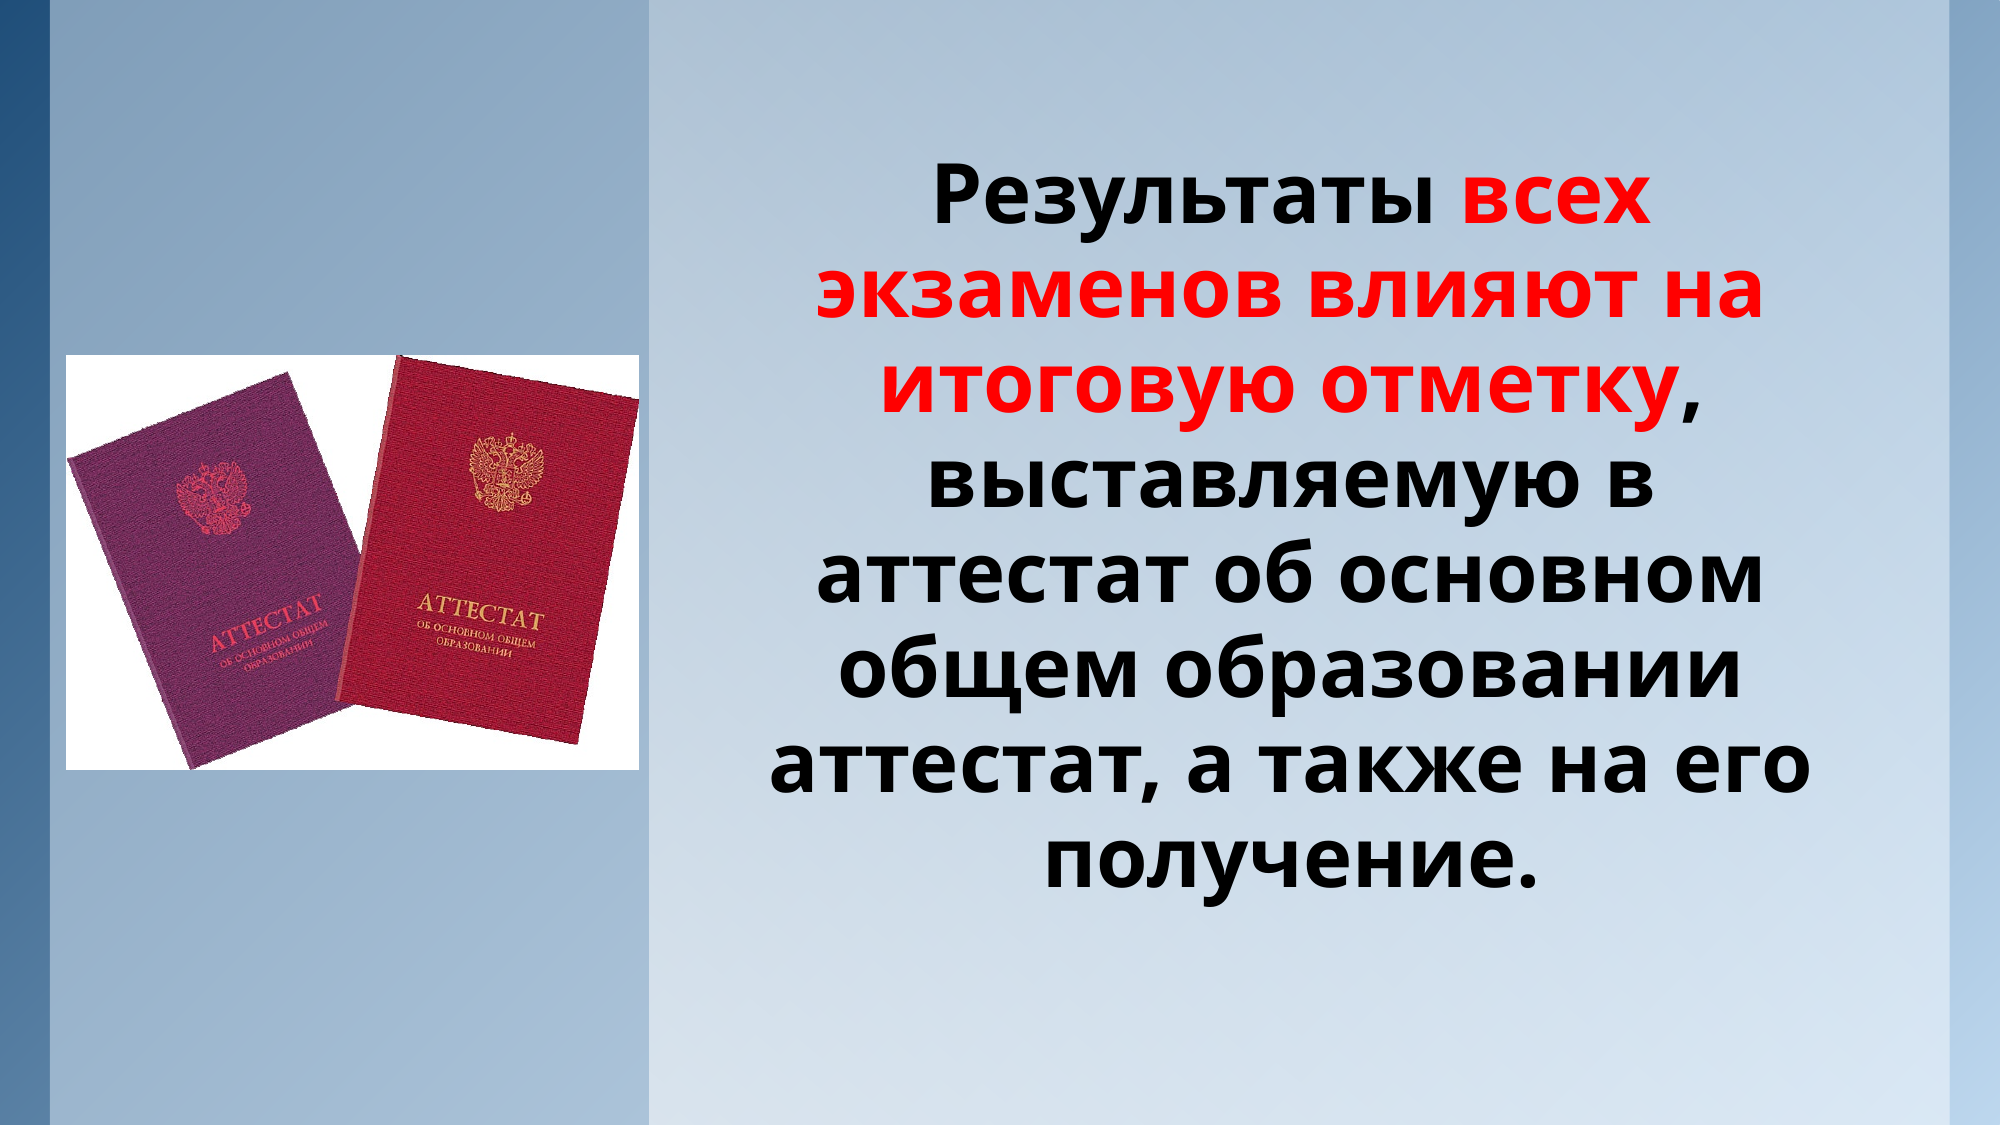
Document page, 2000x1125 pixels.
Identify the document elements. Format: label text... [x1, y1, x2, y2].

list Результаты всех экзаменов влияют на итоговую отметку, выставляемую в аттестат об основном общем образовании аттестат, а также на его получение. [733, 137, 1850, 1046]
picture [66, 355, 639, 770]
